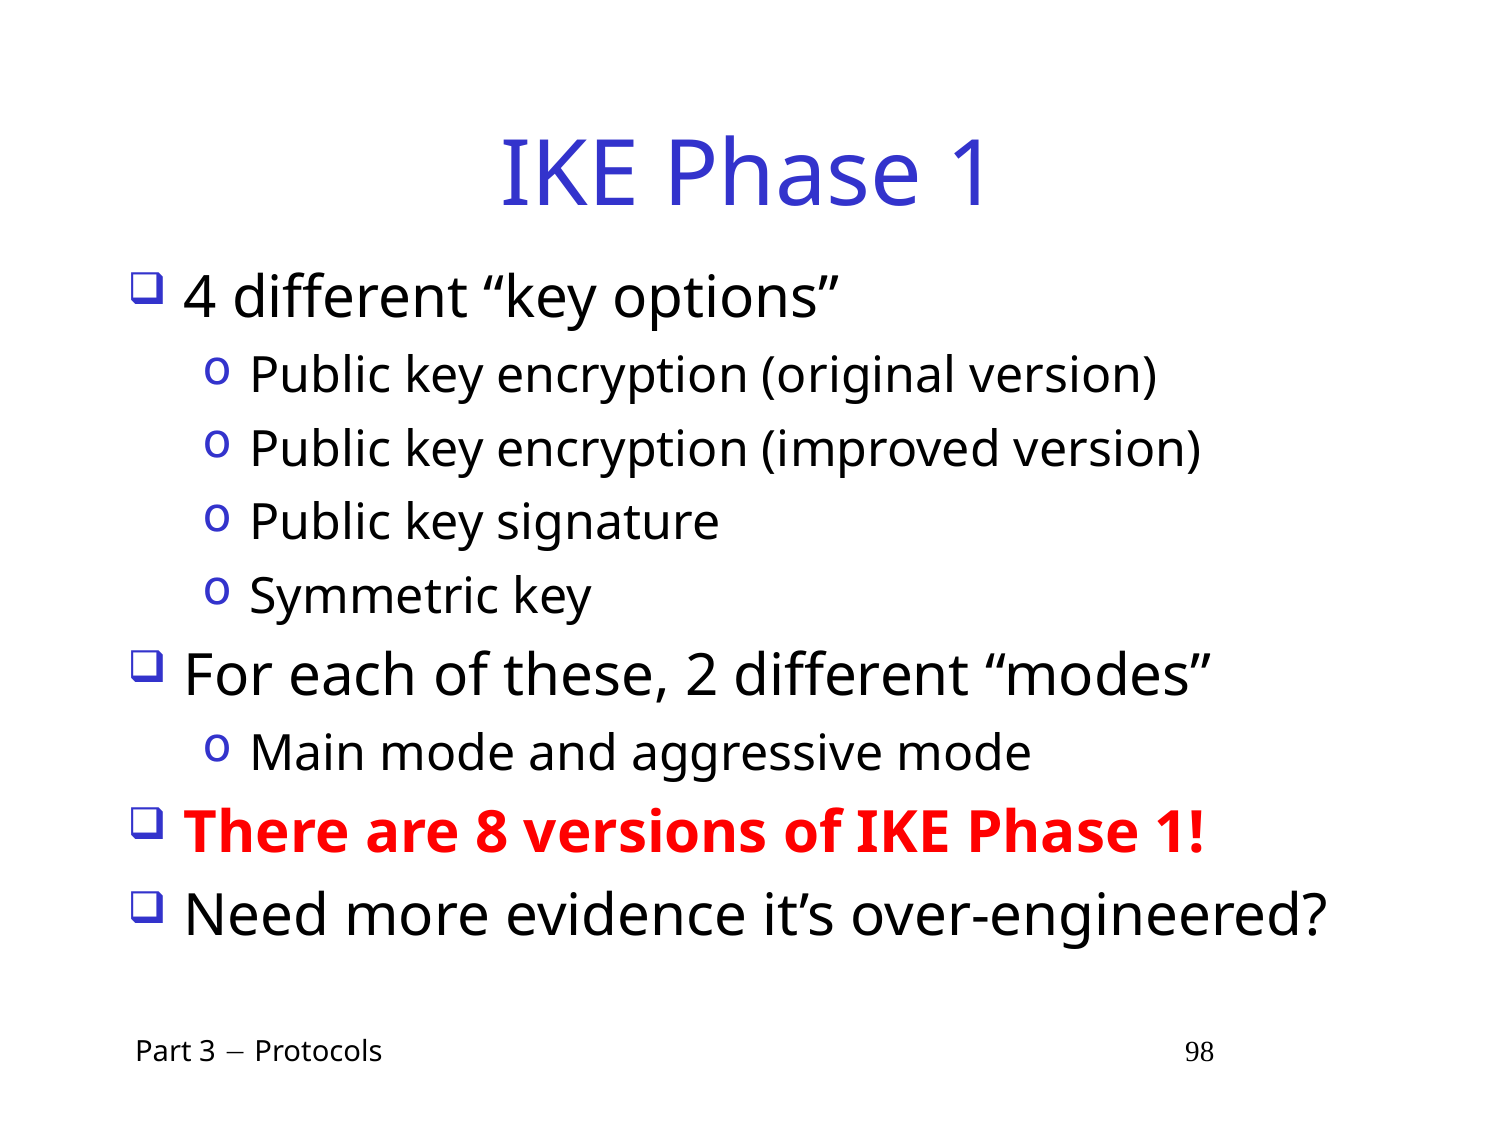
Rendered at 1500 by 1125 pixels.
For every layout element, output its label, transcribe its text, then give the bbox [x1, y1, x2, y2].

footer Part 3  Protocols 98 [112, 1024, 1401, 1101]
title IKE Phase 1 [112, 74, 1388, 262]
list 4 different “key options” Public key encryption (original version) Public key encryption (improved version) Public key signature Symmetric key For each of these, 2 different “modes” Main mode and aggressive mode There are 8 versions of IKE Phase 1! Need more evidence it’s over-engineered? [112, 262, 1388, 1001]
